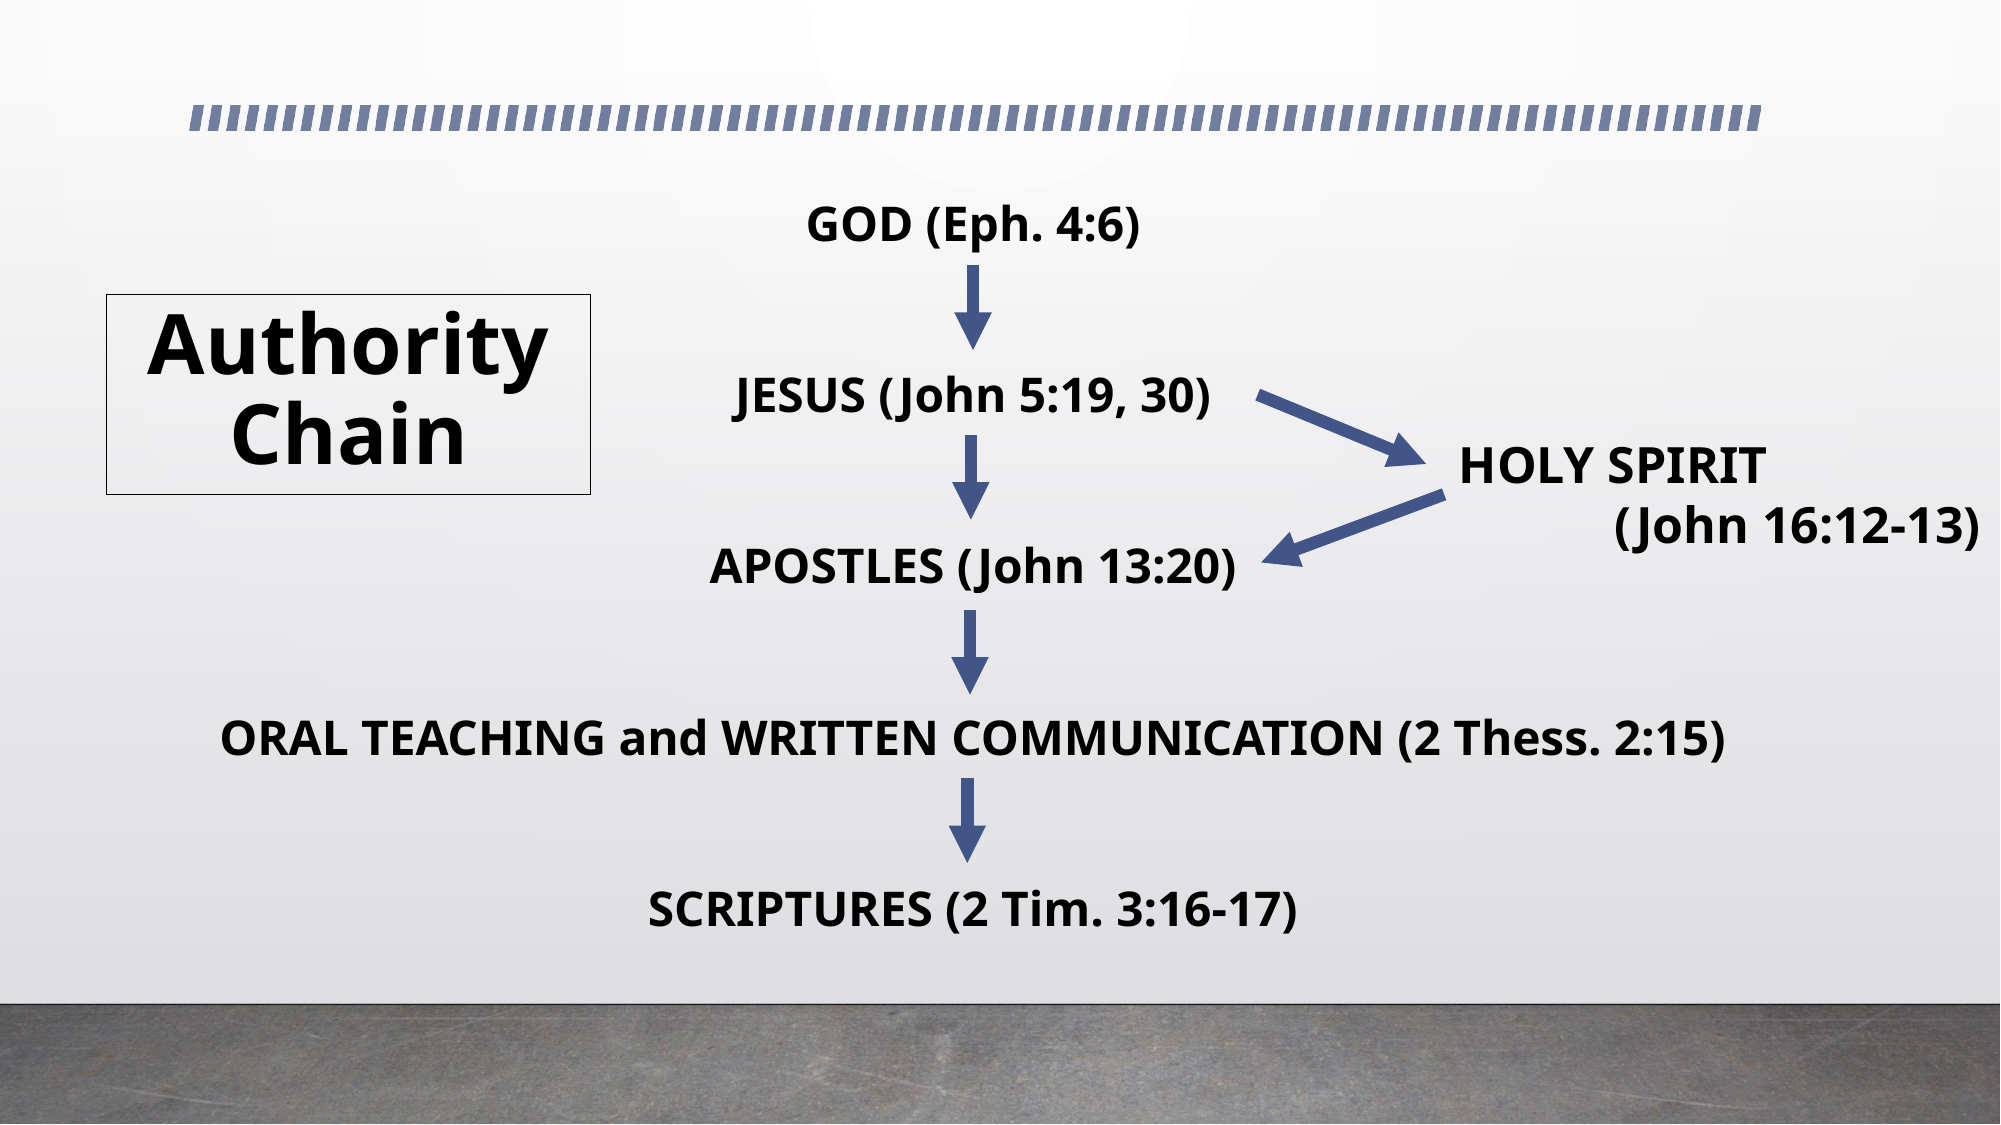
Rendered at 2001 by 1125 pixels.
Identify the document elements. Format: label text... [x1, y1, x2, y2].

list GOD (Eph. 4:6) JESUS (John 5:19, 30) APOSTLES (John 13:20) ORAL TEACHING and WRITTEN COMMUNICATION (2 Thess. 2:15) SCRIPTURES (2 Tim. 3:16-17) [185, 174, 1761, 1000]
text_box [1260, 494, 1445, 563]
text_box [1257, 394, 1427, 465]
title Authority Chain [106, 294, 185, 495]
picture [0, 1004, 2000, 1124]
text_box HOLY SPIRIT (John 16:12-13) [1444, 426, 2000, 561]
